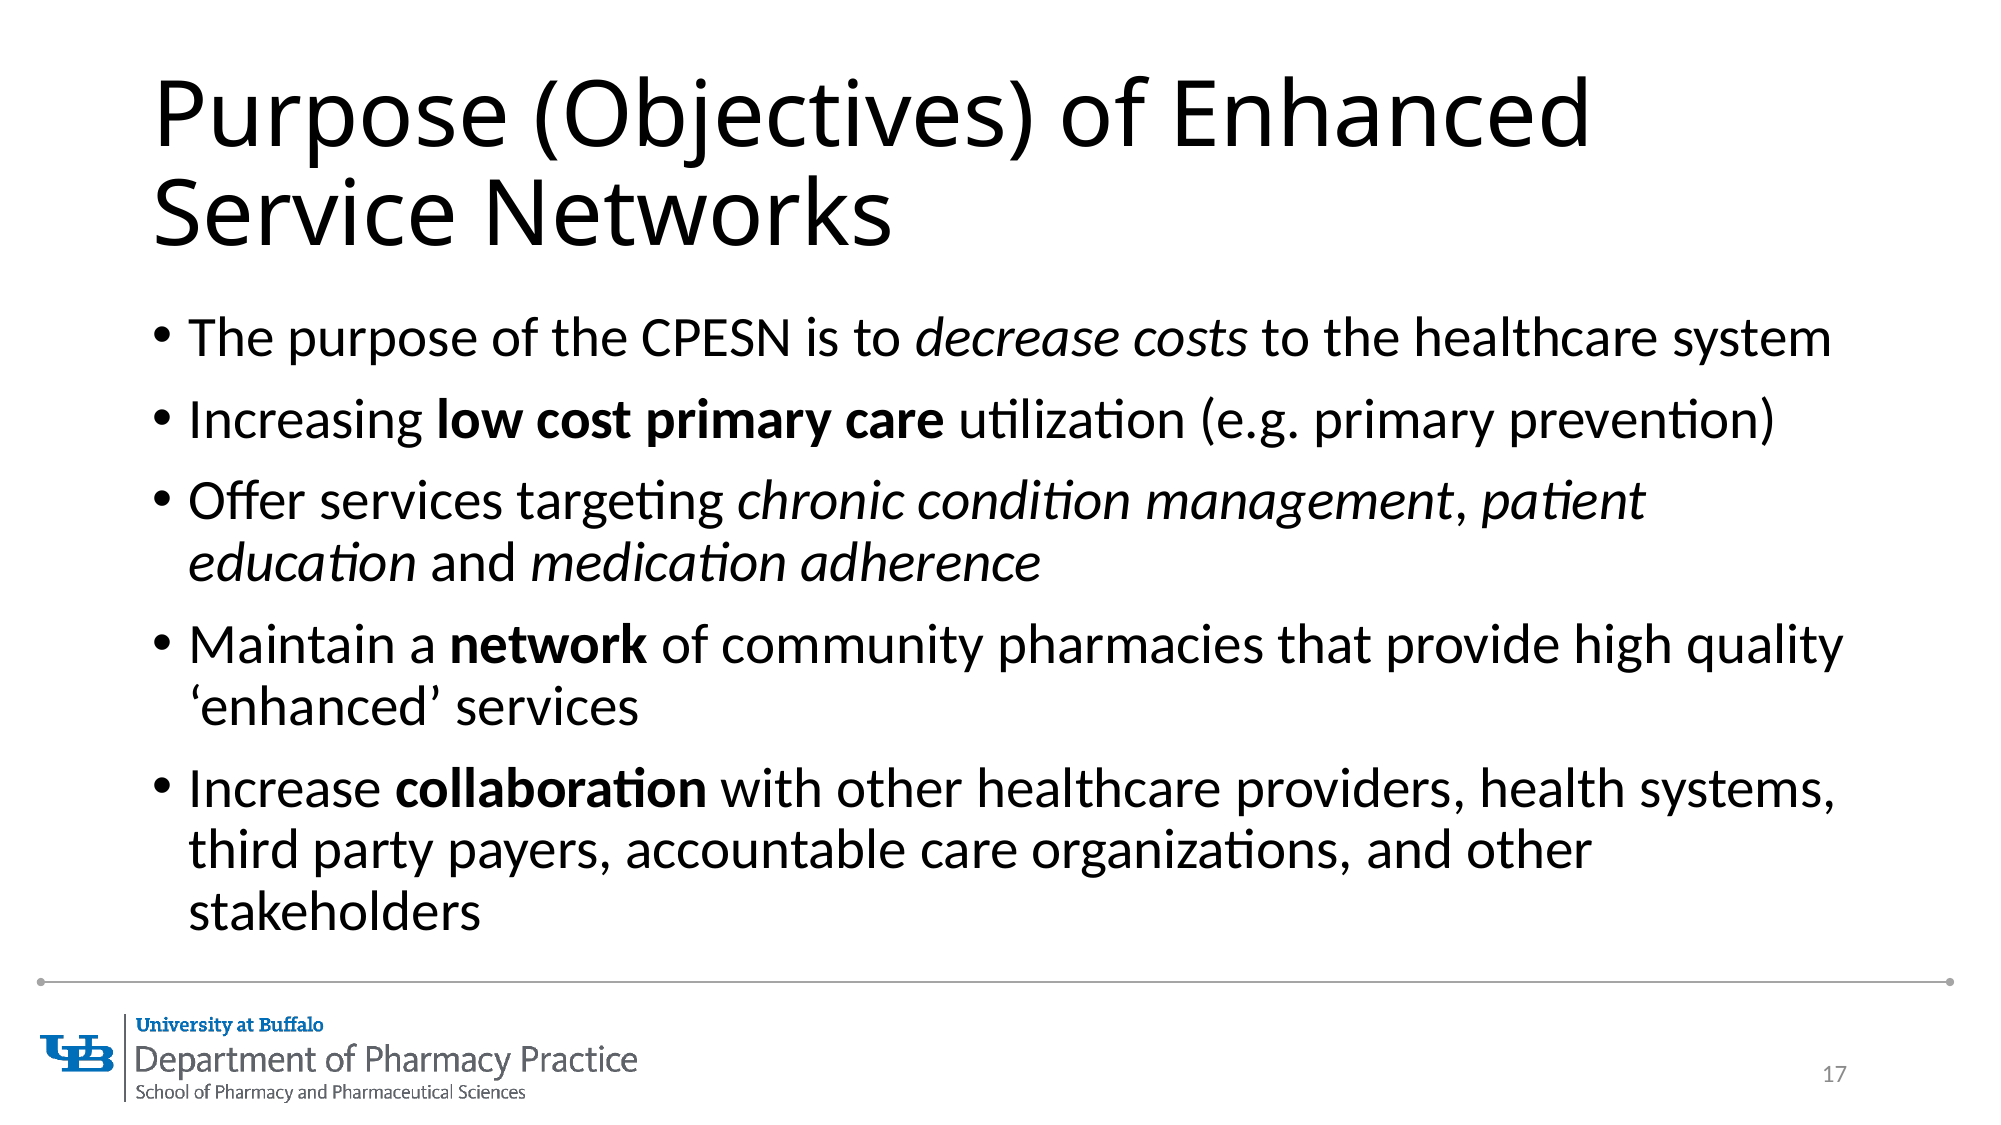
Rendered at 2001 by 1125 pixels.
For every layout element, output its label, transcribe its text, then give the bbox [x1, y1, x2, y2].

title Purpose (Objectives) of Enhanced Service Networks [137, 59, 1863, 278]
slide_number 17 [1412, 1042, 1863, 1103]
picture [40, 1014, 637, 1103]
list The purpose of the CPESN is to decrease costs to the healthcare system Increasing low cost primary care utilization (e.g. primary prevention) Offer services targeting chronic condition management, patient education and medication adherence Maintain a network of community pharmacies that provide high quality ‘enhanced’ services Increase collaboration with other healthcare providers, health systems, third party payers, accountable care organizations, and other stakeholders [137, 299, 1863, 1014]
